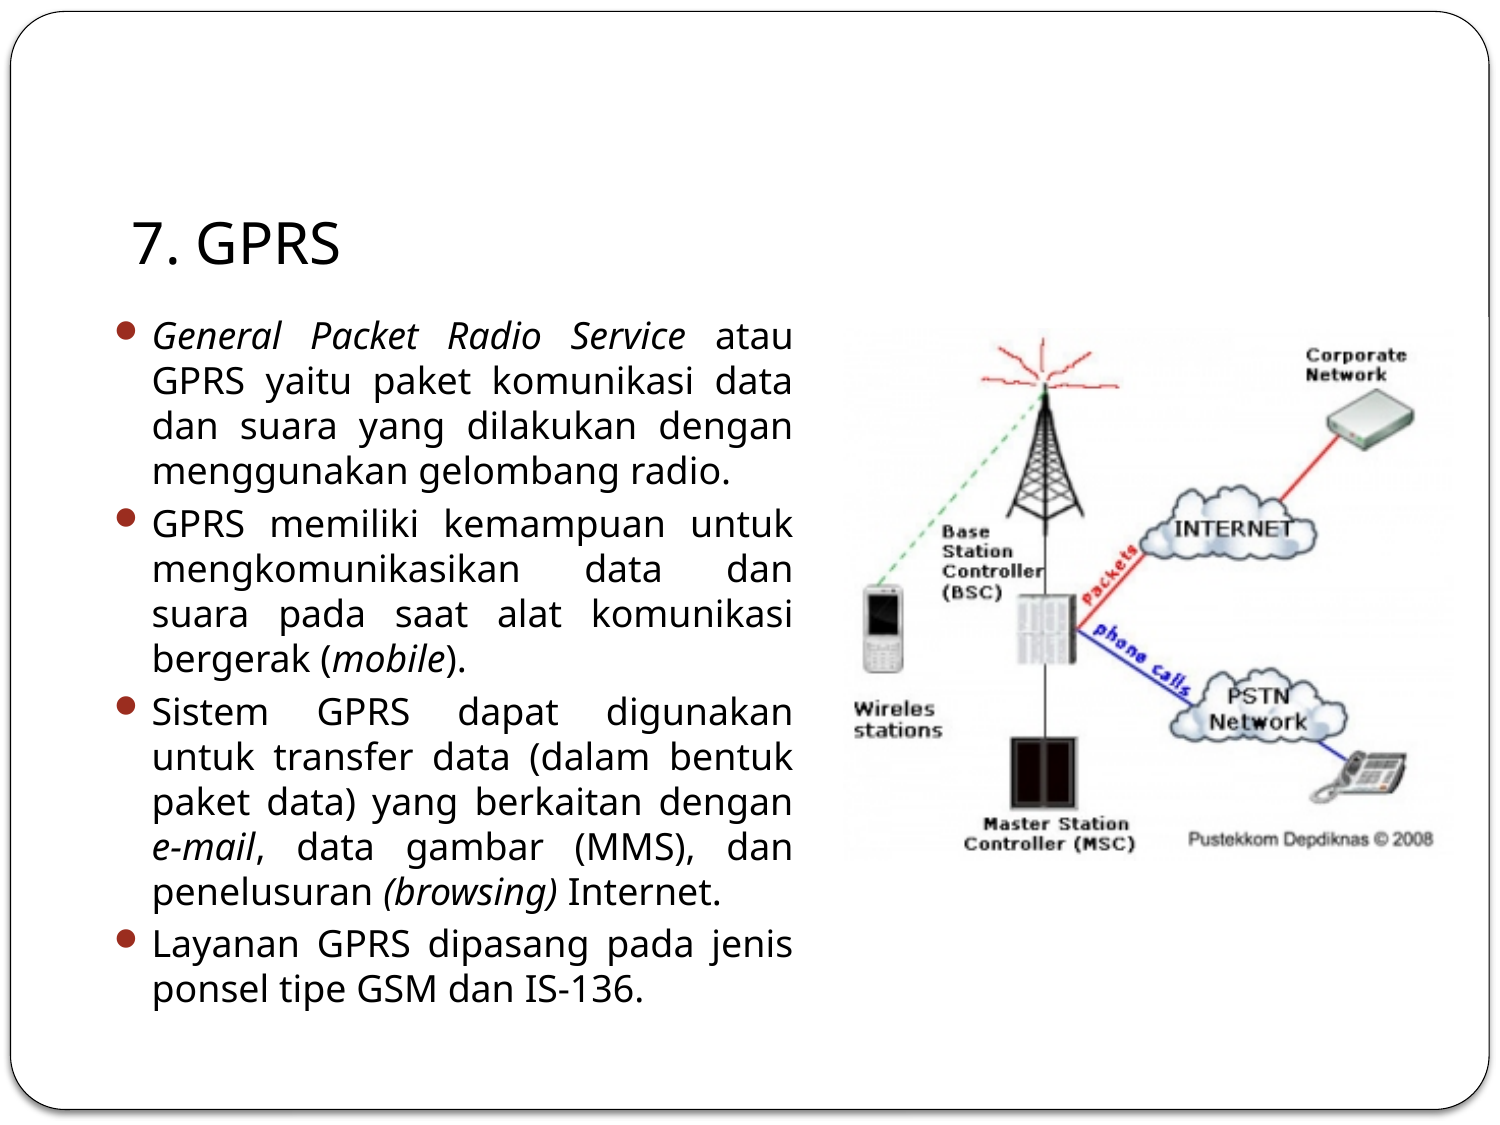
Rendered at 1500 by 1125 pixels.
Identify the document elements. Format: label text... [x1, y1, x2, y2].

list General Packet Radio Service atau GPRS yaitu paket komunikasi data dan suara yang dilakukan dengan menggunakan gelombang radio. GPRS memiliki kemampuan untuk mengkomunikasikan data dan suara pada saat alat komunikasi bergerak (mobile). Sistem GPRS dapat digunakan untuk transfer data (dalam bentuk paket data) yang berkaitan dengan e-mail, data gambar (MMS), dan penelusuran (browsing) Internet. Layanan GPRS dipasang pada jenis ponsel tipe GSM dan IS-136. [46, 304, 809, 1048]
picture [843, 327, 1454, 861]
text_box 7. GPRS [117, 199, 586, 284]
